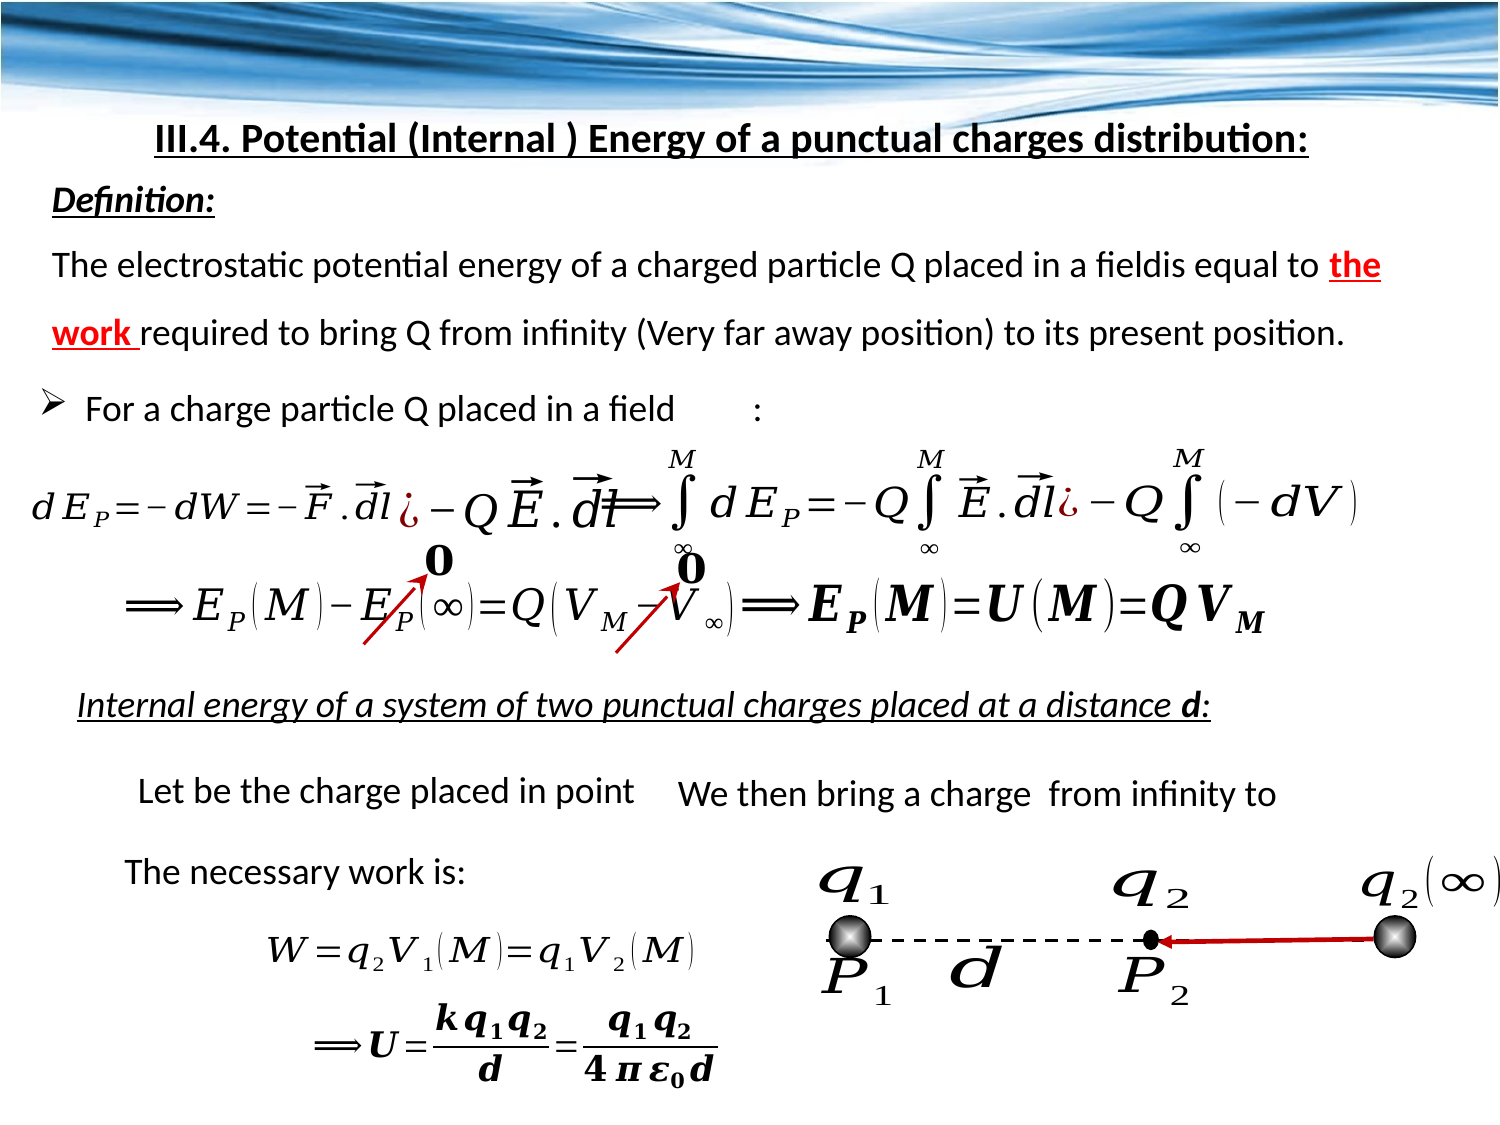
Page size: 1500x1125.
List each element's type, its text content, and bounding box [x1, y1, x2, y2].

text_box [615, 547, 708, 654]
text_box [811, 849, 895, 958]
text_box [1376, 915, 1416, 958]
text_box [817, 928, 1377, 1012]
text_box Internal energy of a system of two punctual charges placed at a distance d: [61, 672, 1419, 733]
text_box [363, 539, 456, 645]
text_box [1157, 938, 1374, 943]
picture [0, 1, 1500, 168]
text_box Definition: [37, 176, 243, 228]
